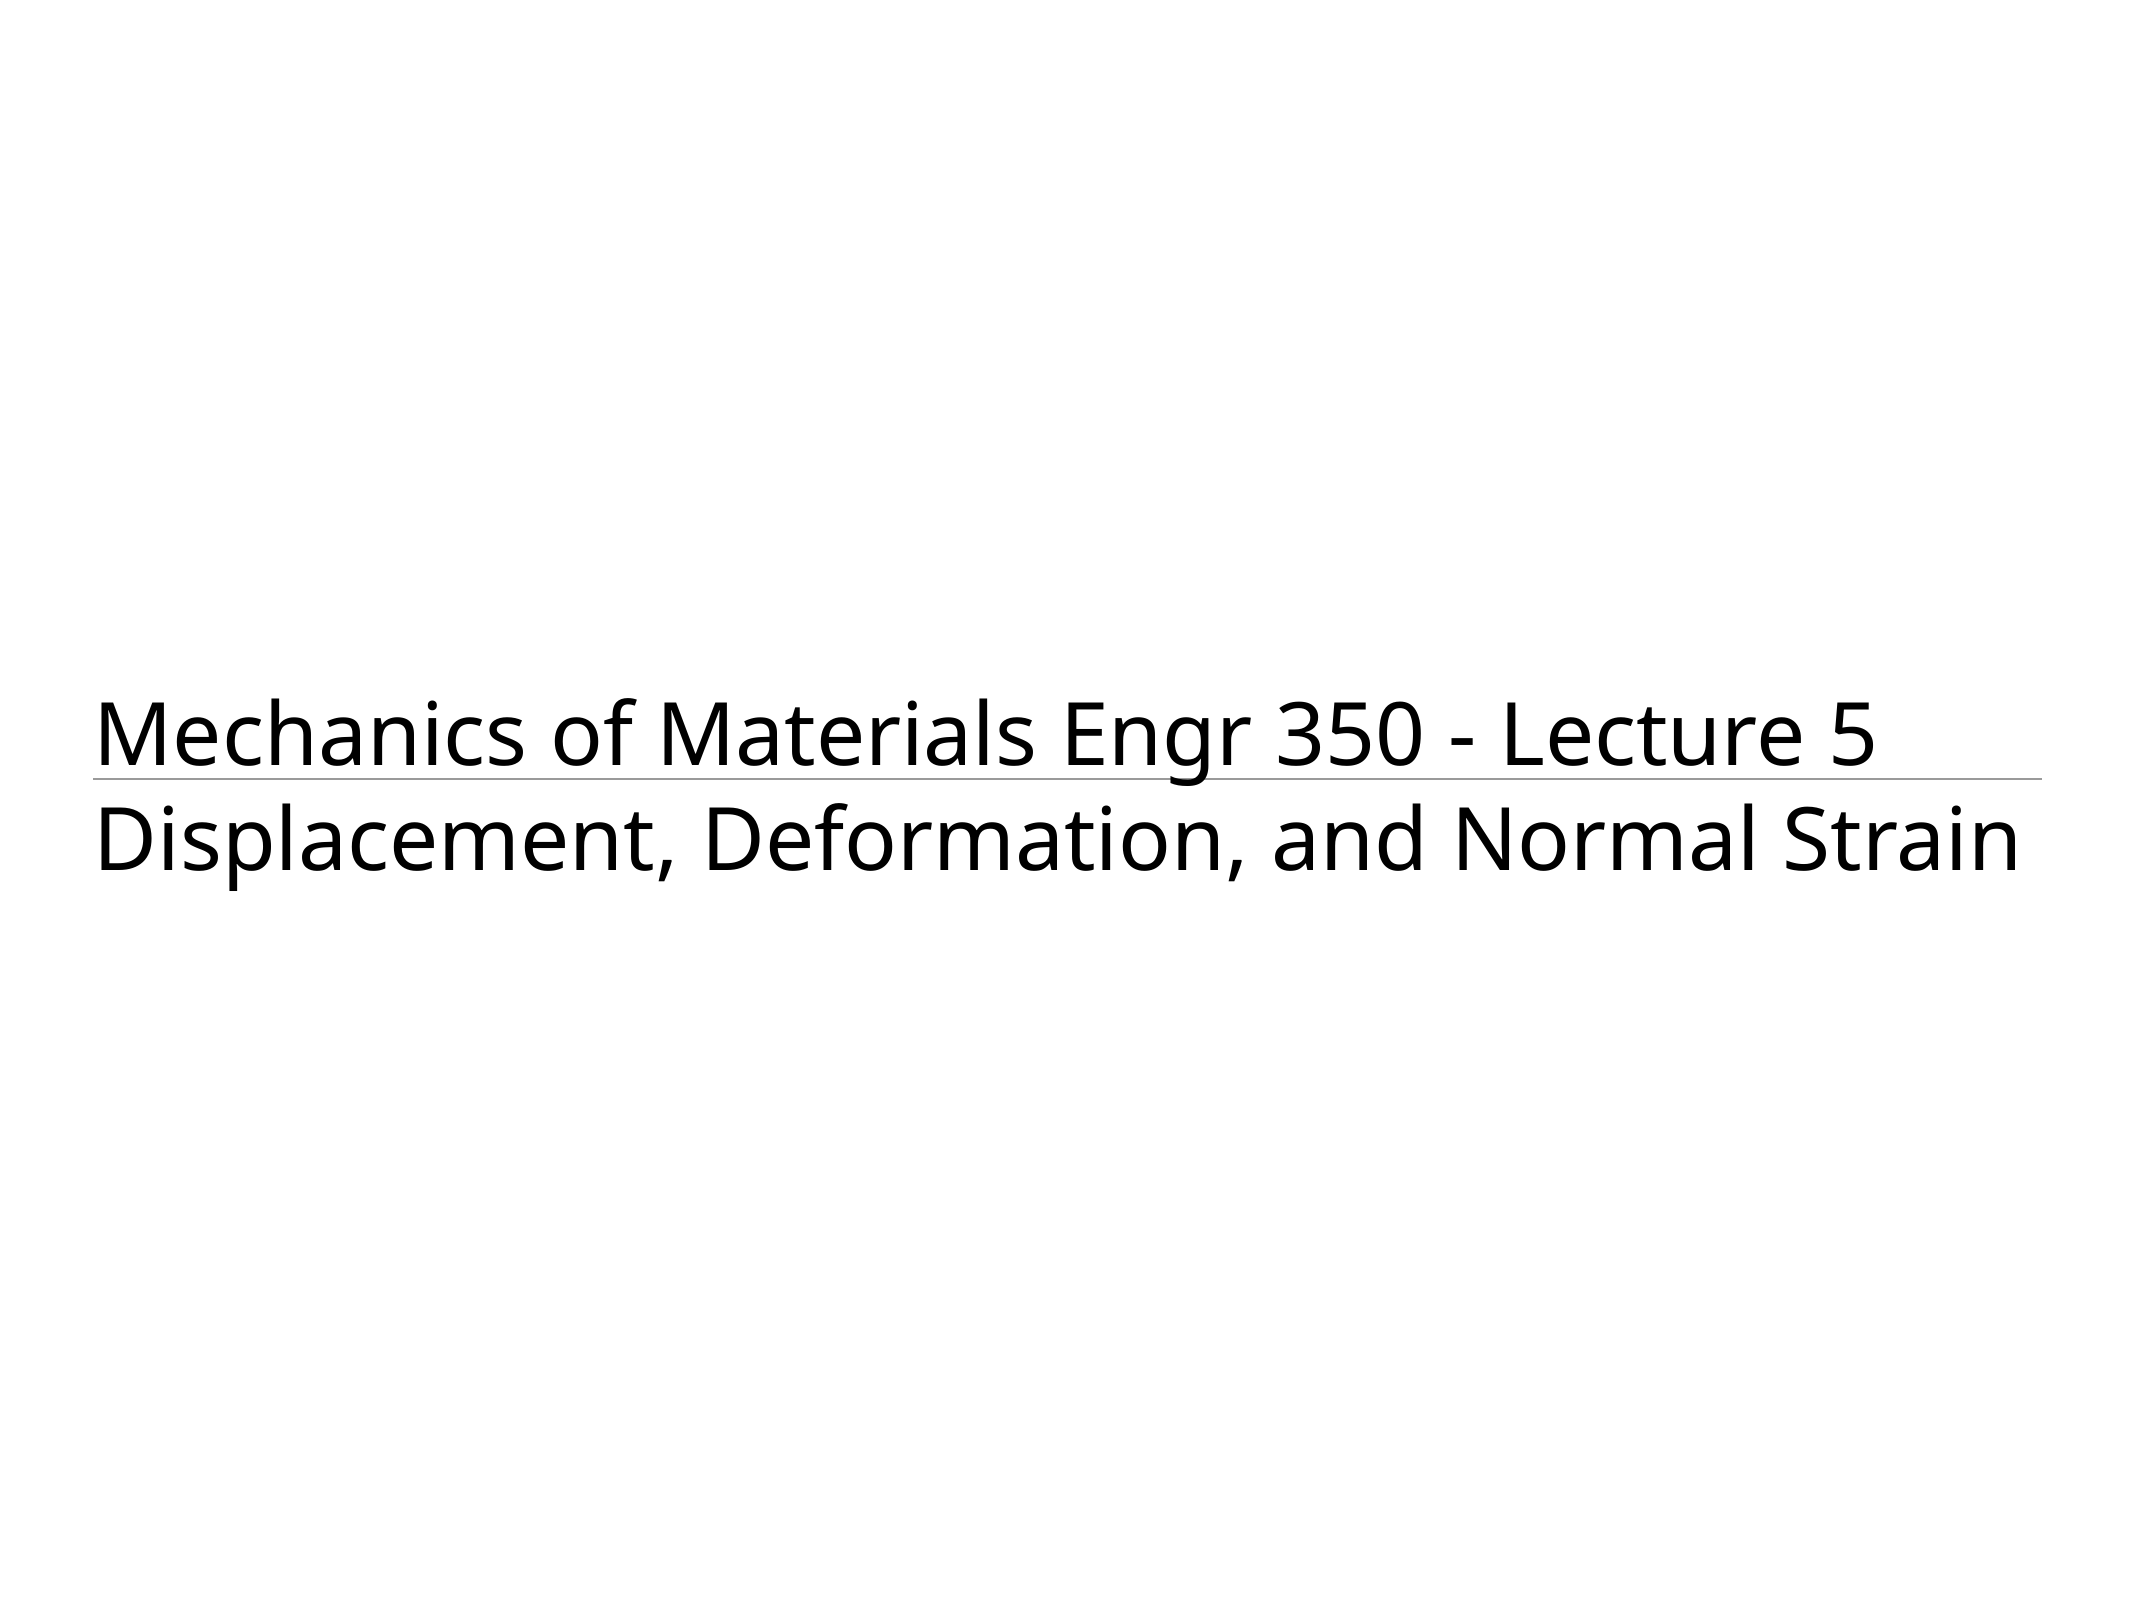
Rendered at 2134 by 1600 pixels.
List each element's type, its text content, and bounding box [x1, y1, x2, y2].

title Mechanics of Materials Engr 350 - Lecture 5 Displacement, Deformation, and Normal Strain [93, 366, 2041, 888]
